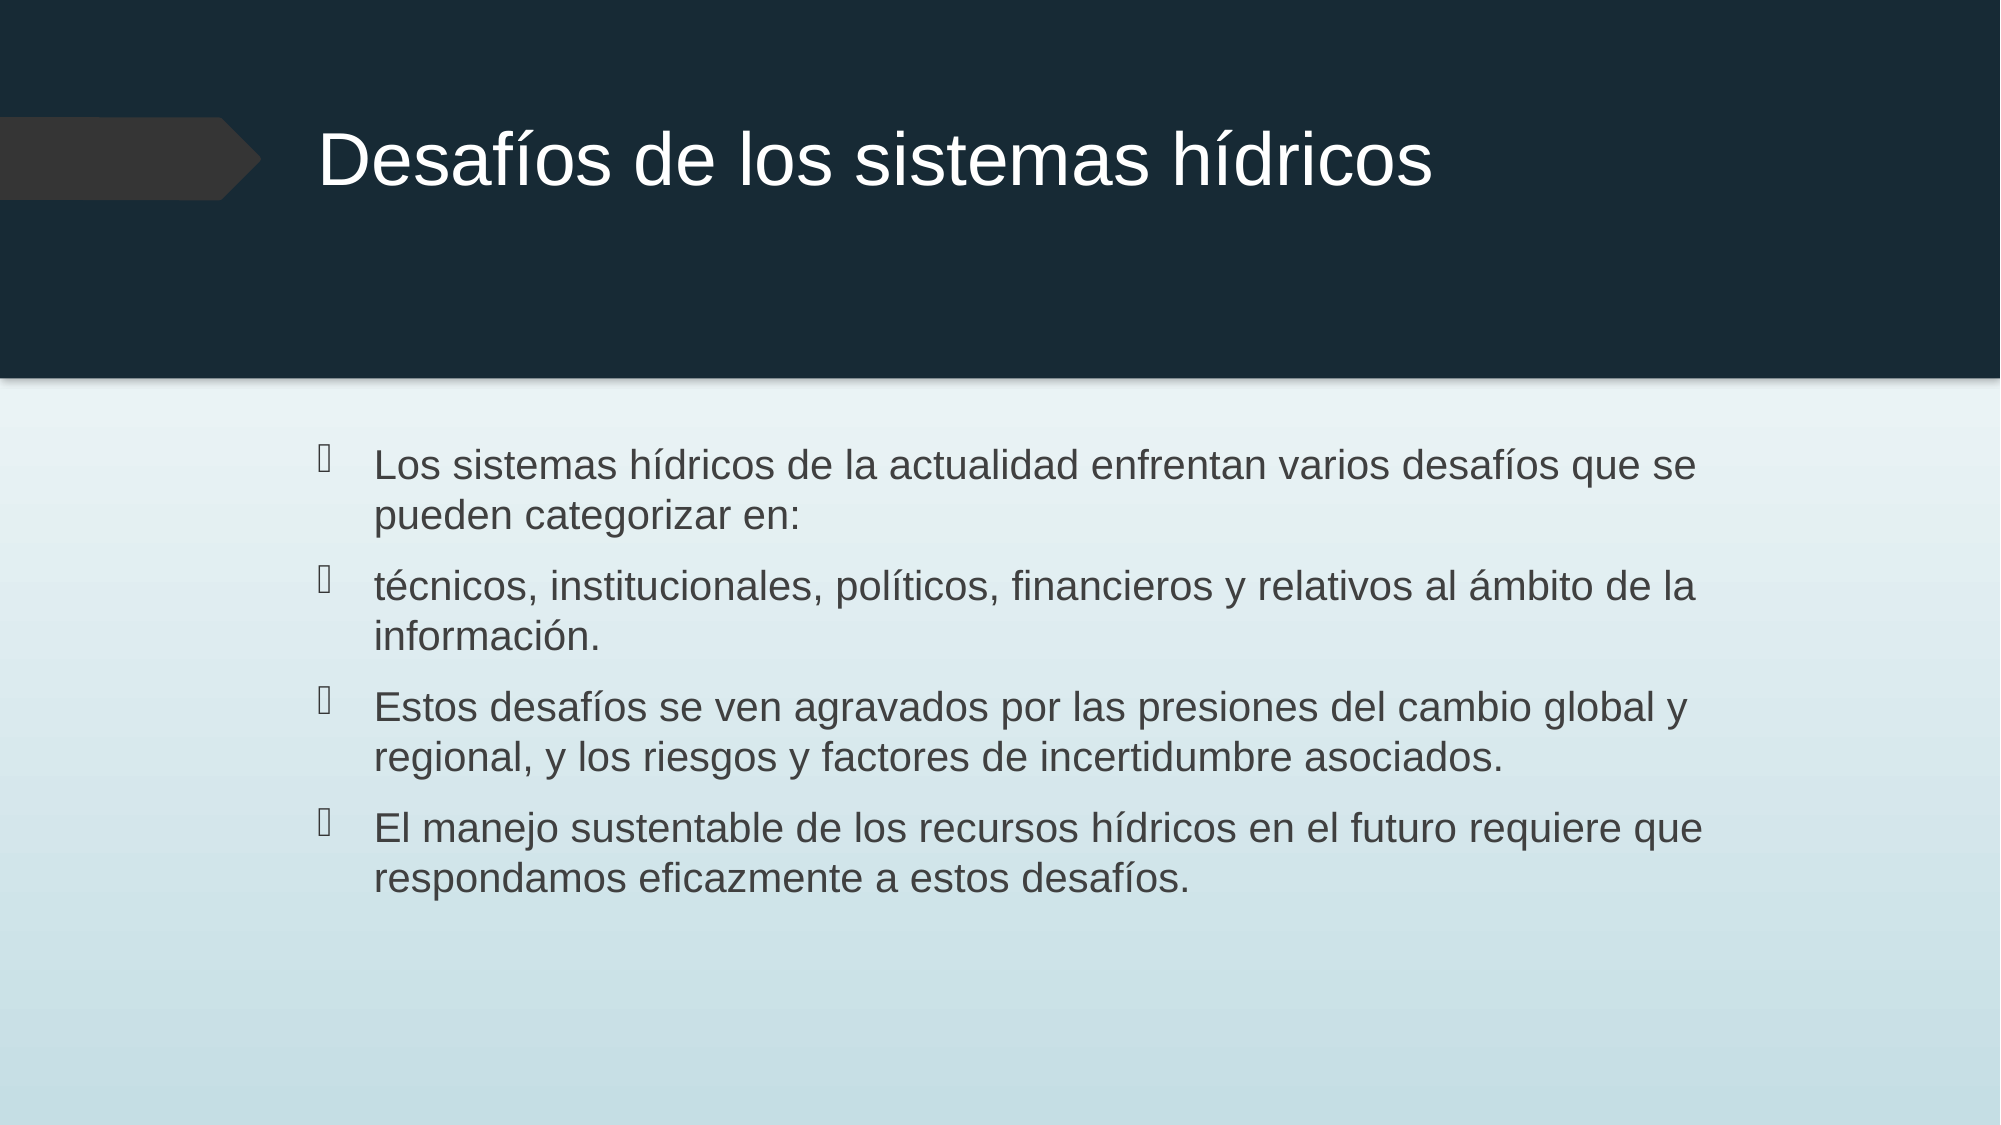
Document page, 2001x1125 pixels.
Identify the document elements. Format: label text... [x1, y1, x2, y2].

text_box [0, 0, 2000, 379]
text_box [0, 390, 2000, 1125]
list Los sistemas hídricos de la actualidad enfrentan varios desafíos que se pueden categorizar en: técnicos, institucionales, políticos, financieros y relativos al ámbito de la información. Estos desafíos se ven agravados por las presiones del cambio global y regional, y los riesgos y factores de incertidumbre asociados. El manejo sustentable de los recursos hídricos en el futuro requiere que respondamos eficazmente a estos desafíos. [302, 430, 1842, 970]
title Desafíos de los sistemas hídricos [302, 102, 1842, 313]
text_box [0, 117, 262, 201]
